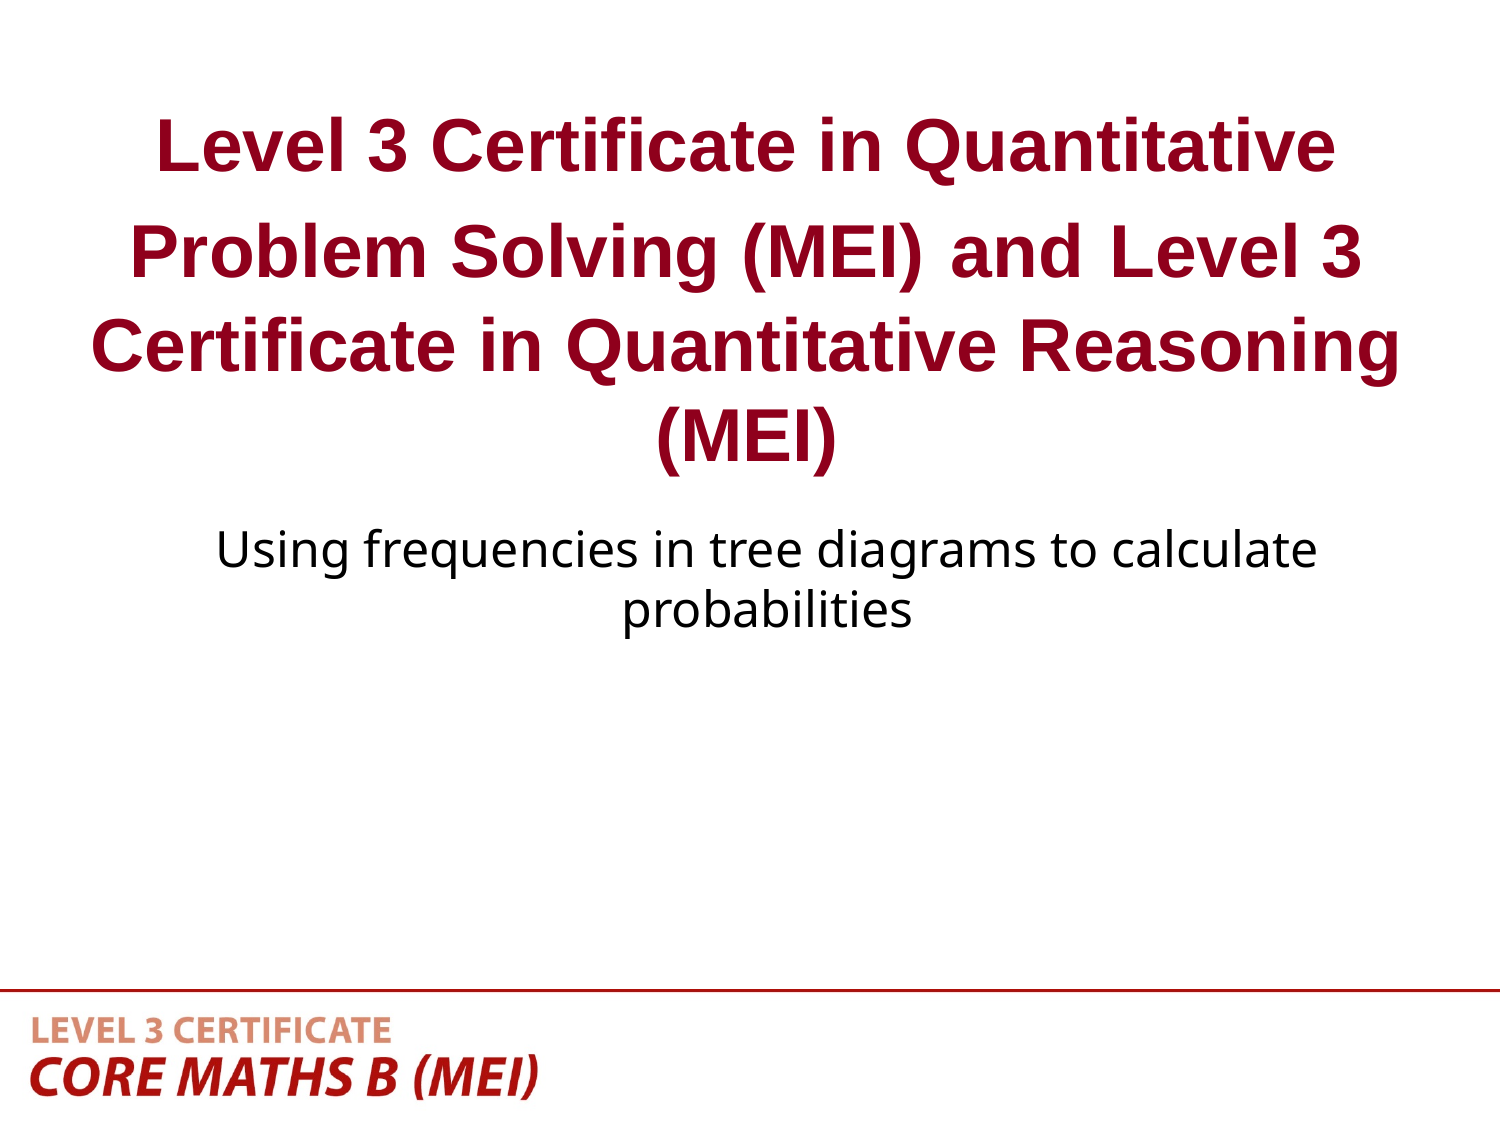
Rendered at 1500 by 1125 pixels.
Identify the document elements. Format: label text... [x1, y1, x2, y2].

text_box Level 3 Certificate in Quantitative Problem Solving (MEI) and Level 3 Certificate in Quantitative Reasoning (MEI) [53, 88, 1441, 484]
picture [0, 988, 1500, 1125]
text_box Using frequencies in tree diagrams to calculate probabilities [123, 510, 1412, 645]
